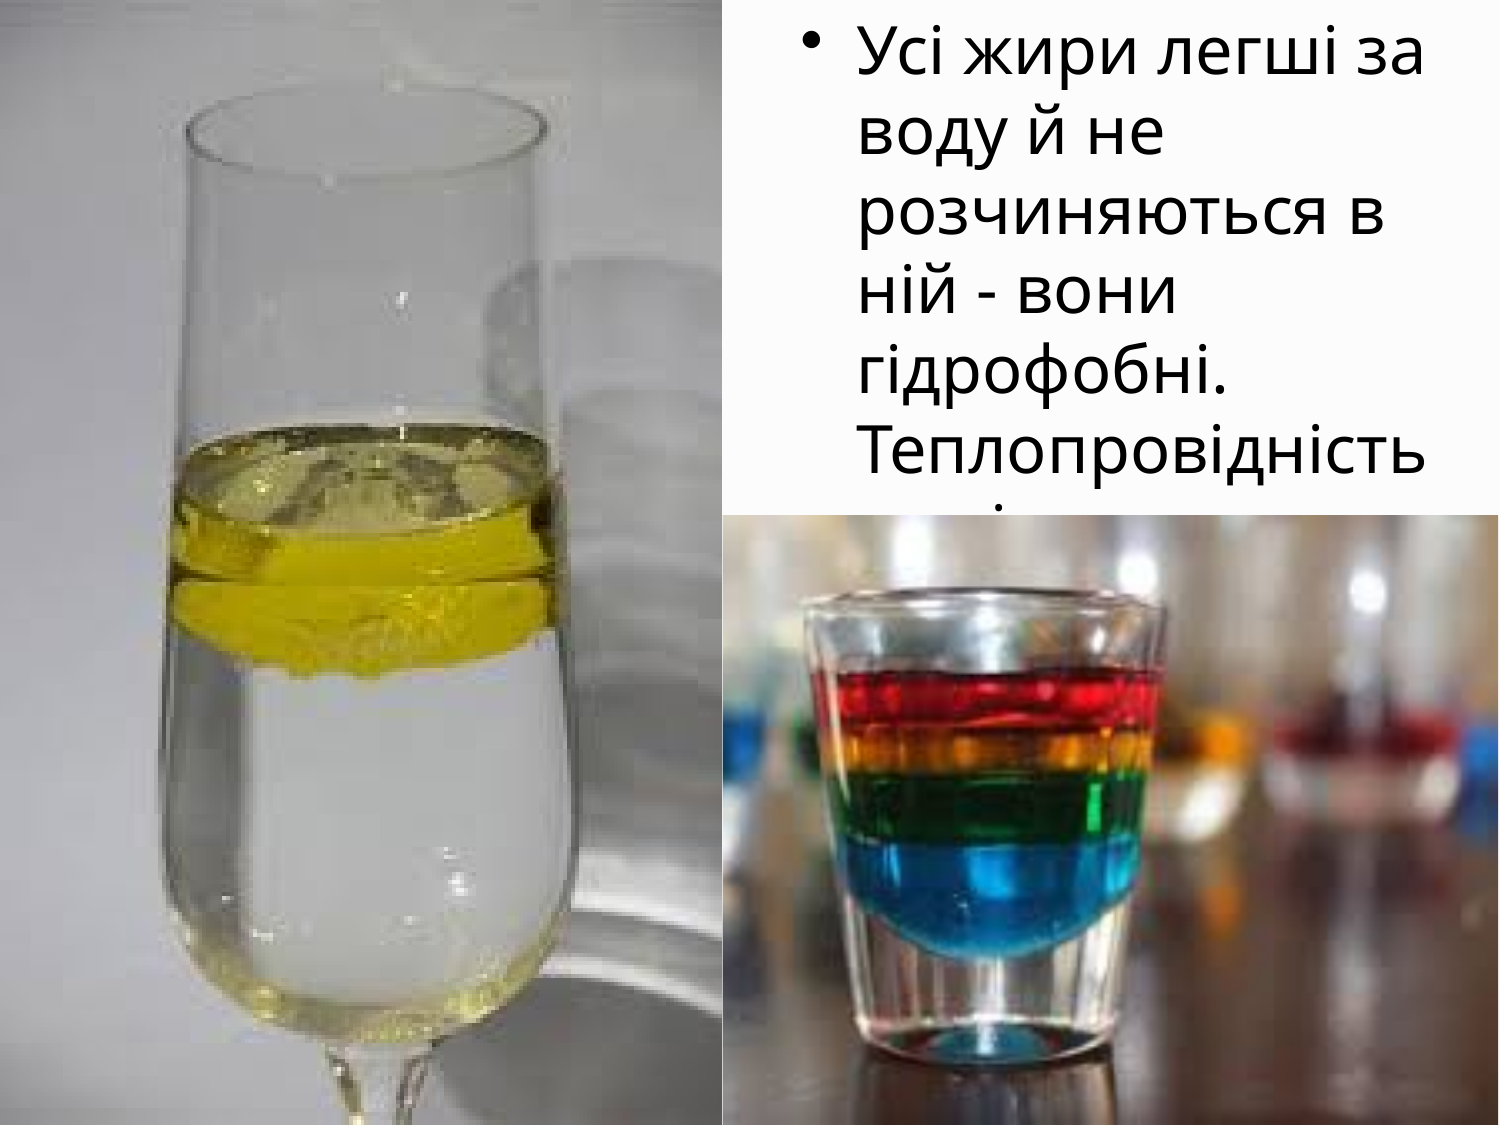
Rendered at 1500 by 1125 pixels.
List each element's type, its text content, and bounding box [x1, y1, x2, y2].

picture [0, 0, 1500, 1125]
list Усі жири легші за воду й не розчиняються в ній - вони гідрофобні. Теплопровідність жирів низька. [785, 0, 1500, 516]
